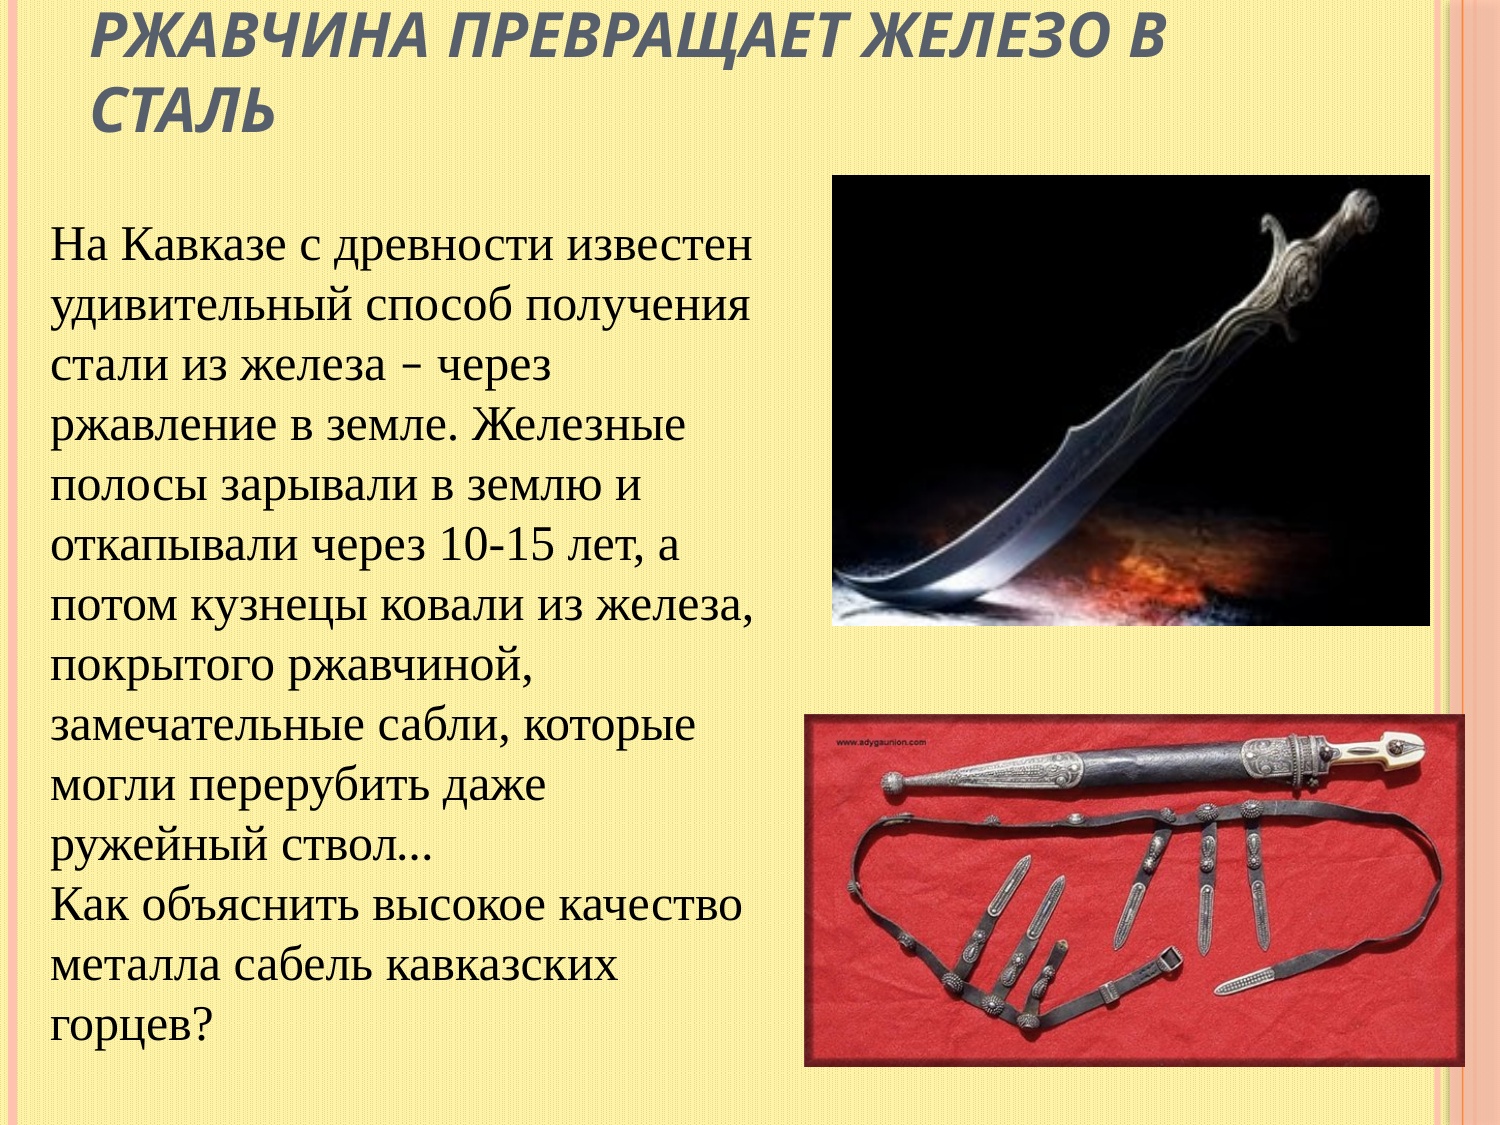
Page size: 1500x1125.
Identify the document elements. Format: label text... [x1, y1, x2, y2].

picture [803, 714, 1465, 1067]
title Ржавчина превращает железо в сталь [75, 45, 1300, 153]
text_box На Кавказе с древности известен удивительный способ получения стали из железа – через ржавление в земле. Железные полосы зарывали в землю и откапывали через 10-15 лет, а потом кузнецы ковали из железа, покрытого ржавчиной, замечательные сабли, которые могли перерубить даже ружейный ствол… Как объяснить высокое качество металла сабель кавказских горцев? [35, 203, 774, 1059]
picture [831, 175, 1431, 626]
